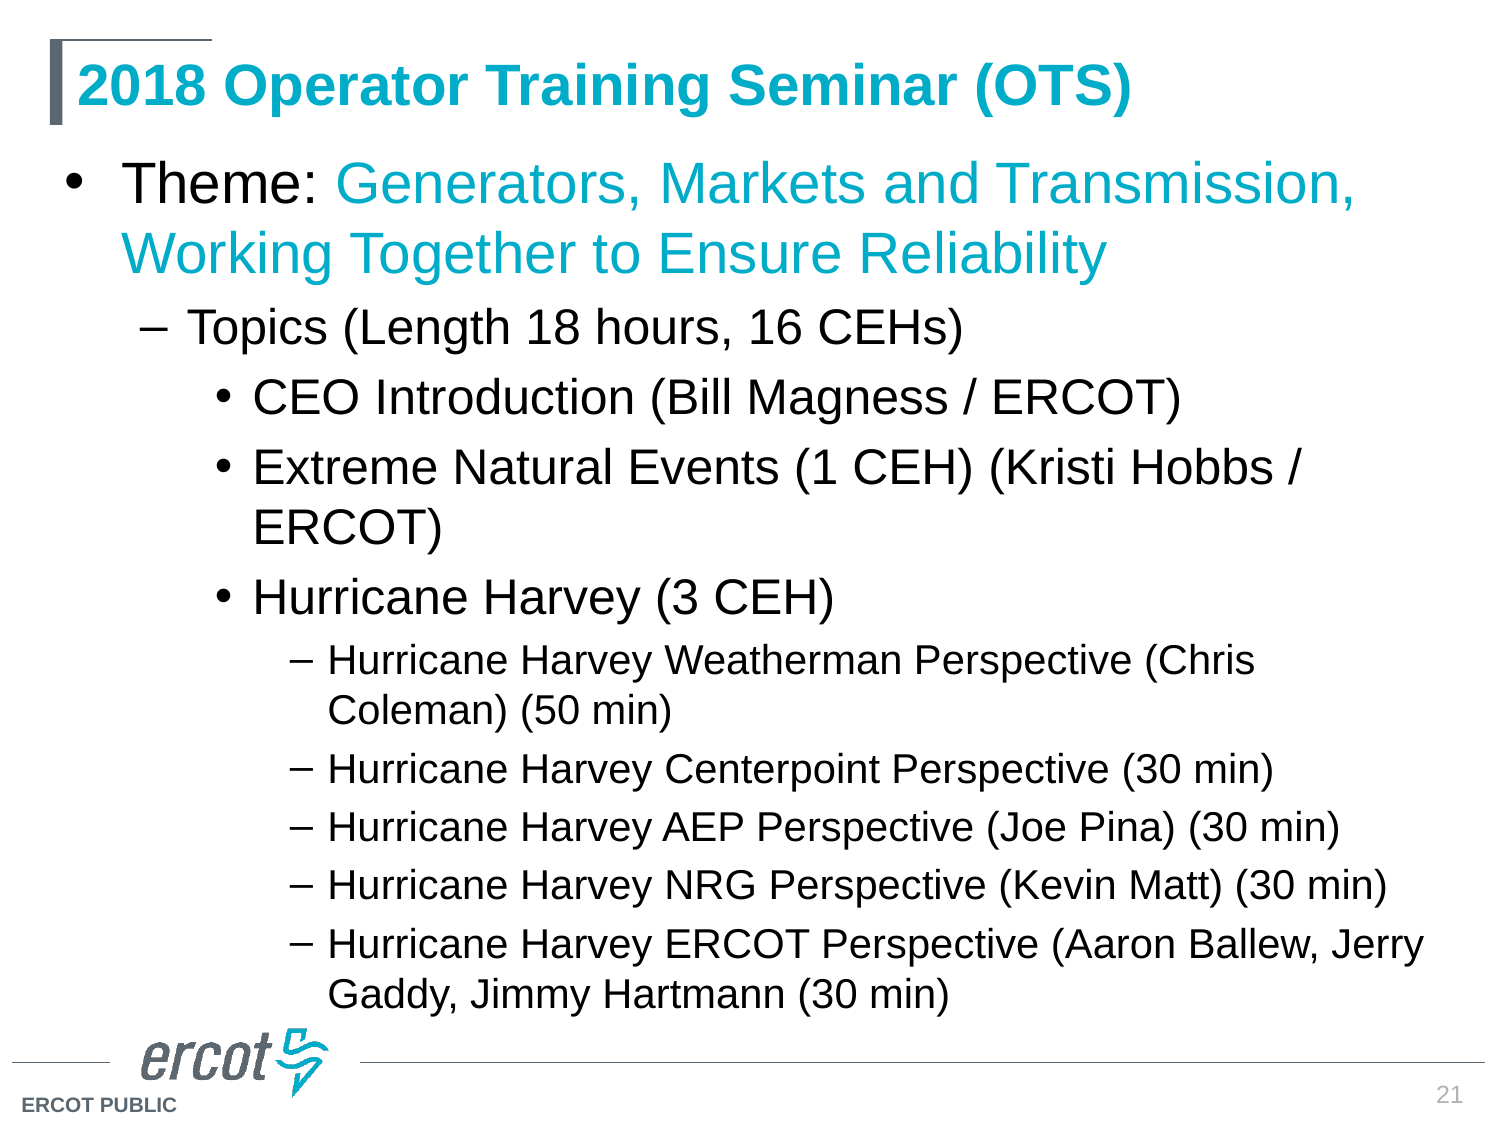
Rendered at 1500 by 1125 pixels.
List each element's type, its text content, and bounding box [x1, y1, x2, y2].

slide_number 21 [1412, 1076, 1488, 1112]
list Theme: Generators, Markets and Transmission, Working Together to Ensure Reliability Topics (Length 18 hours, 16 CEHs) CEO Introduction (Bill Magness / ERCOT) Extreme Natural Events (1 CEH) (Kristi Hobbs / ERCOT) Hurricane Harvey (3 CEH) Hurricane Harvey Weatherman Perspective (Chris Coleman) (50 min) Hurricane Harvey Centerpoint Perspective (30 min) Hurricane Harvey AEP Perspective (Joe Pina) (30 min) Hurricane Harvey NRG Perspective (Kevin Matt) (30 min) Hurricane Harvey ERCOT Perspective (Aaron Ballew, Jerry Gaddy, Jimmy Hartmann (30 min) [50, 137, 1450, 1050]
title 2018 Operator Training Seminar (OTS) [62, 39, 1450, 125]
picture [137, 1050, 332, 1100]
